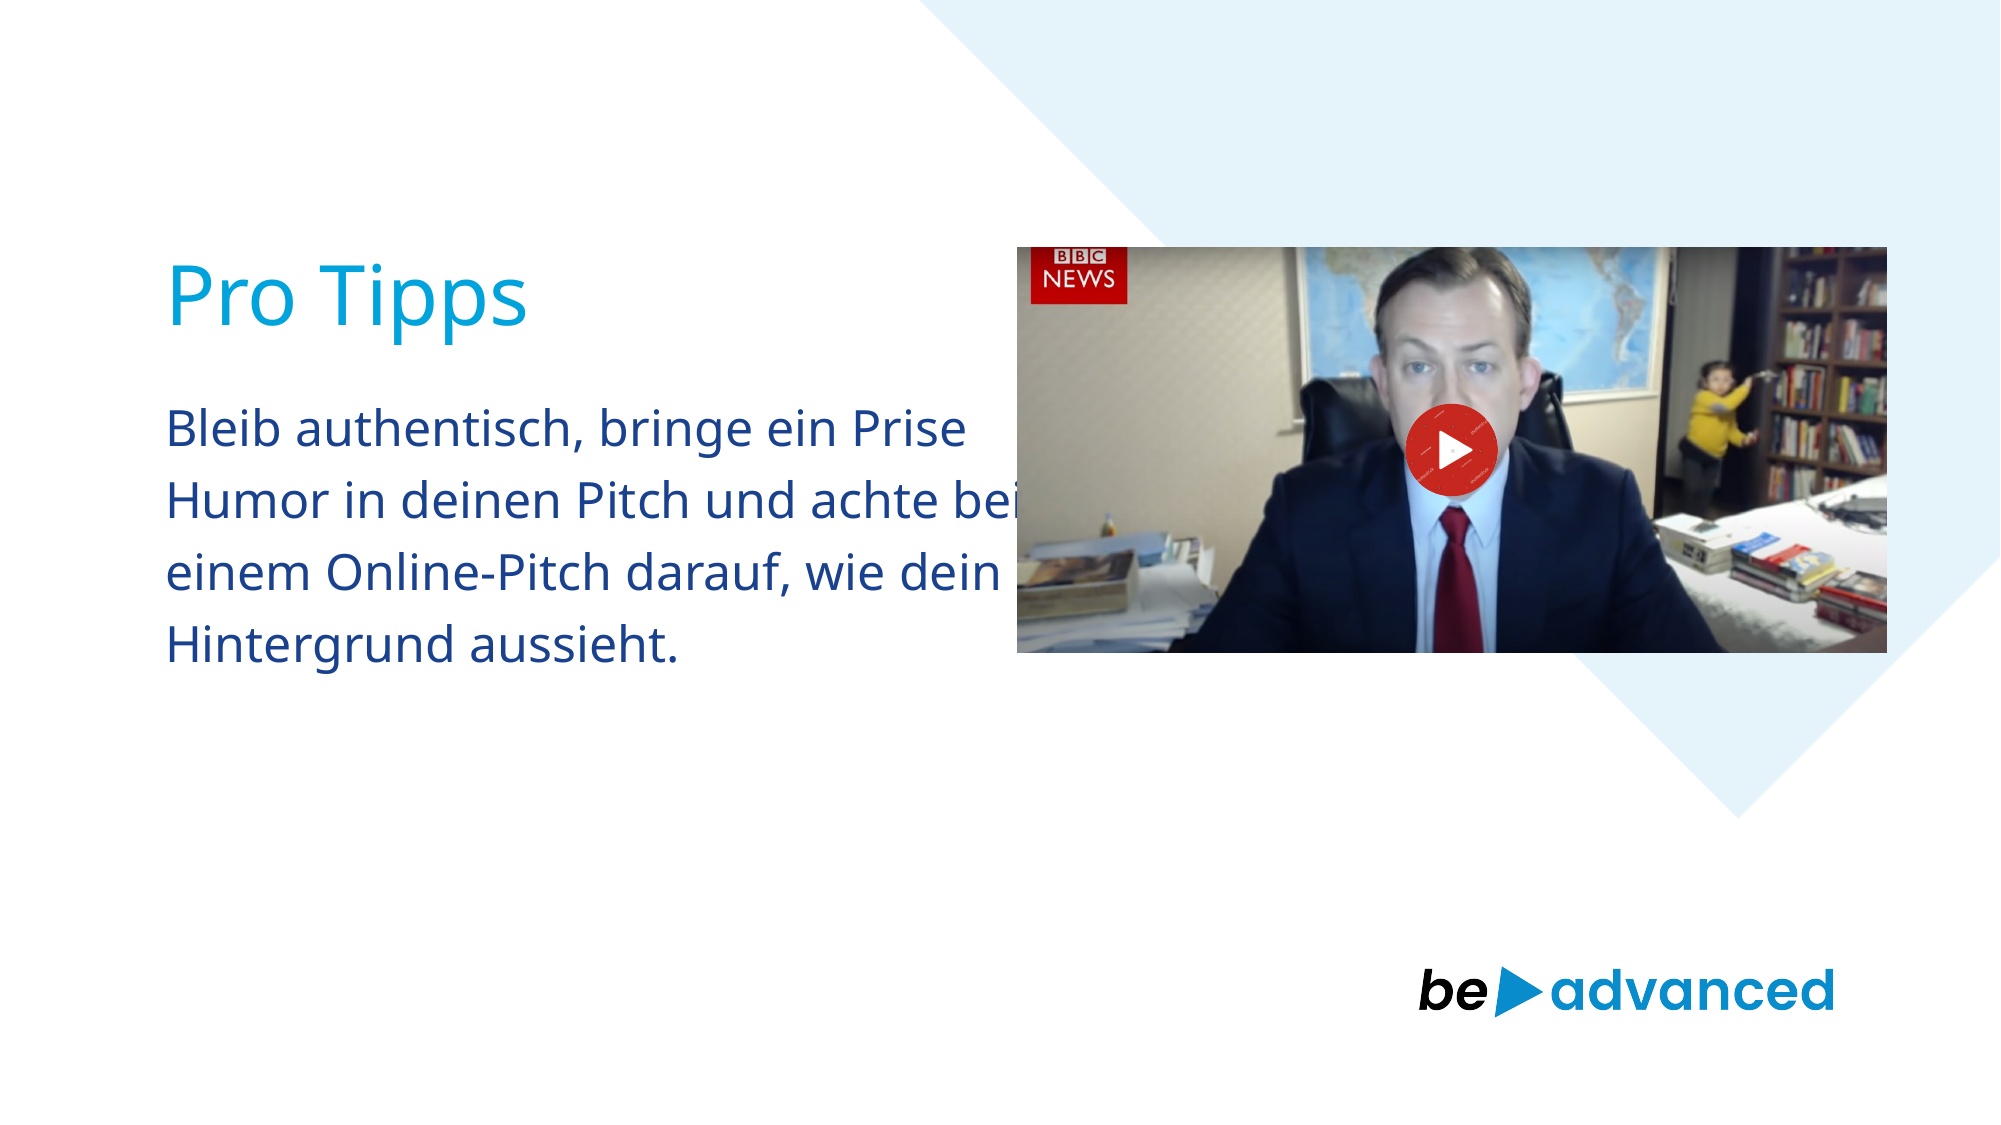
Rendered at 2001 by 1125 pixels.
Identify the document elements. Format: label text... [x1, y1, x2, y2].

title Pro Tipps [150, 158, 1113, 351]
subtitle Bleib authentisch, bringe ein Prise Humor in deinen Pitch und achte bei einem Online-Pitch darauf, wie dein Hintergrund aussieht. [150, 377, 1113, 941]
picture [249, 0, 2000, 1125]
